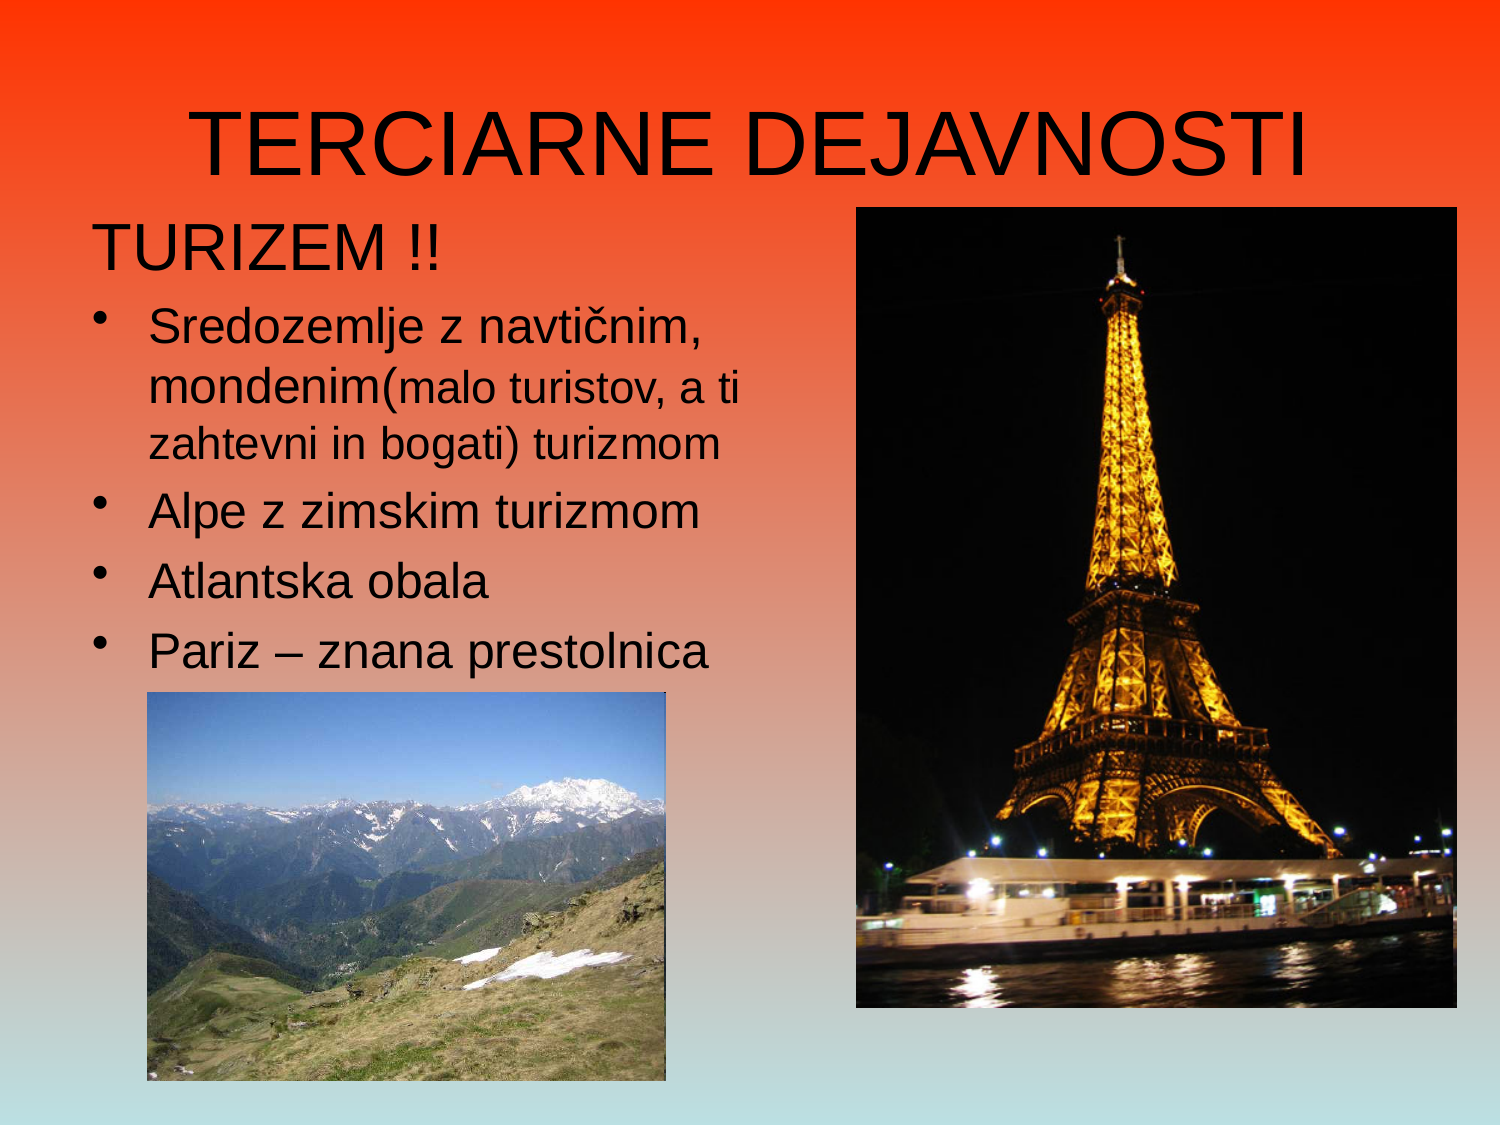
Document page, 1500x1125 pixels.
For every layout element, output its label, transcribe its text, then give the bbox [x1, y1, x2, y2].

title TERCIARNE DEJAVNOSTI [75, 45, 1425, 233]
picture [147, 692, 666, 1081]
list TURIZEM !! Sredozemlje z navtičnim, mondenim(malo turistov, a ti zahtevni in bogati) turizmom Alpe z zimskim turizmom Atlantska obala Pariz – znana prestolnica [76, 196, 835, 939]
picture [856, 207, 1457, 1009]
